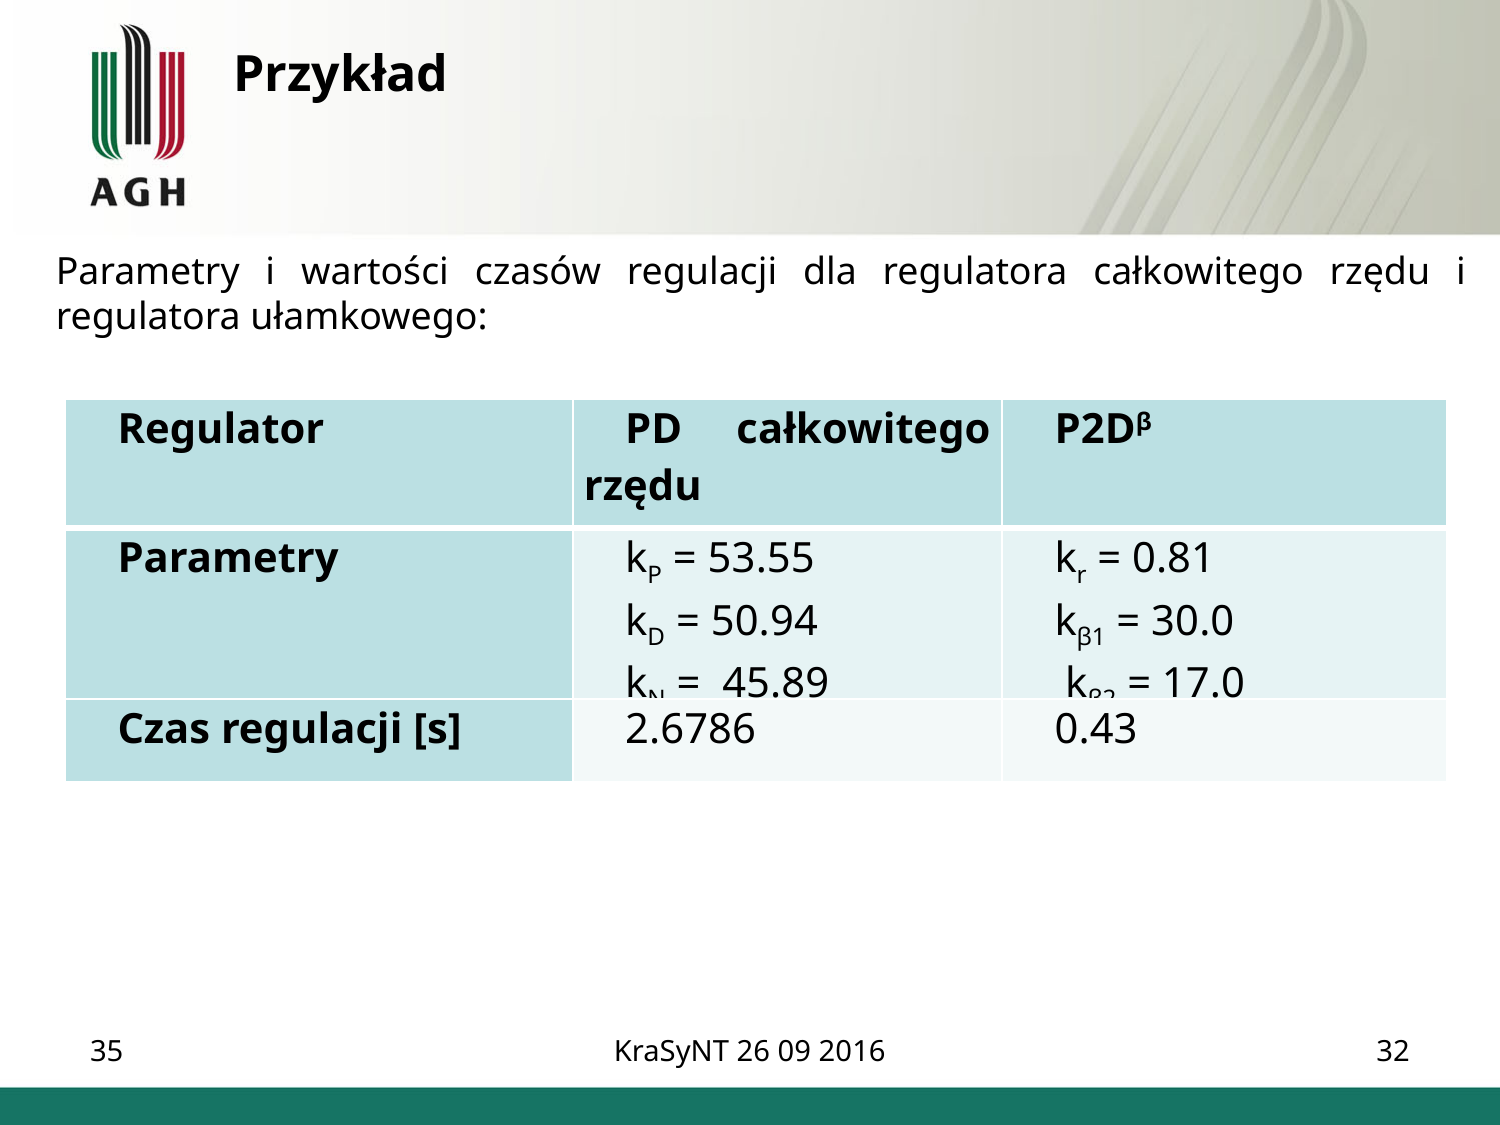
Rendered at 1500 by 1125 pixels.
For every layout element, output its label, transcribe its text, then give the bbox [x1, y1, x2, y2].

table_cell kr = 0.81 kβ1 = 30.0 kβ2 = 17.0 [1003, 531, 1446, 698]
table_cell Czas regulacji [s] [66, 700, 572, 781]
slide_number 32 [1074, 1024, 1425, 1103]
table_cell 0.43 [1003, 700, 1446, 781]
picture [0, 0, 1500, 1125]
text_box Parametry i wartości czasów regulacji dla regulatora całkowitego rzędu i regulatora ułamkowego: [41, 239, 1483, 345]
table_cell kP = 53.55 kD = 50.94 kN = 45.89 [574, 531, 1001, 698]
table_header Regulator [66, 400, 572, 525]
table_cell Parametry [66, 531, 572, 698]
table_header PD całkowitego rzędu [574, 400, 1001, 525]
text_box Przykład [218, 33, 1270, 210]
slide_number 35 [75, 1024, 425, 1103]
footer KraSyNT 26 09 2016 [512, 1024, 988, 1103]
table_header P2Dβ [1003, 400, 1446, 525]
table_cell 2.6786 [574, 700, 1001, 781]
